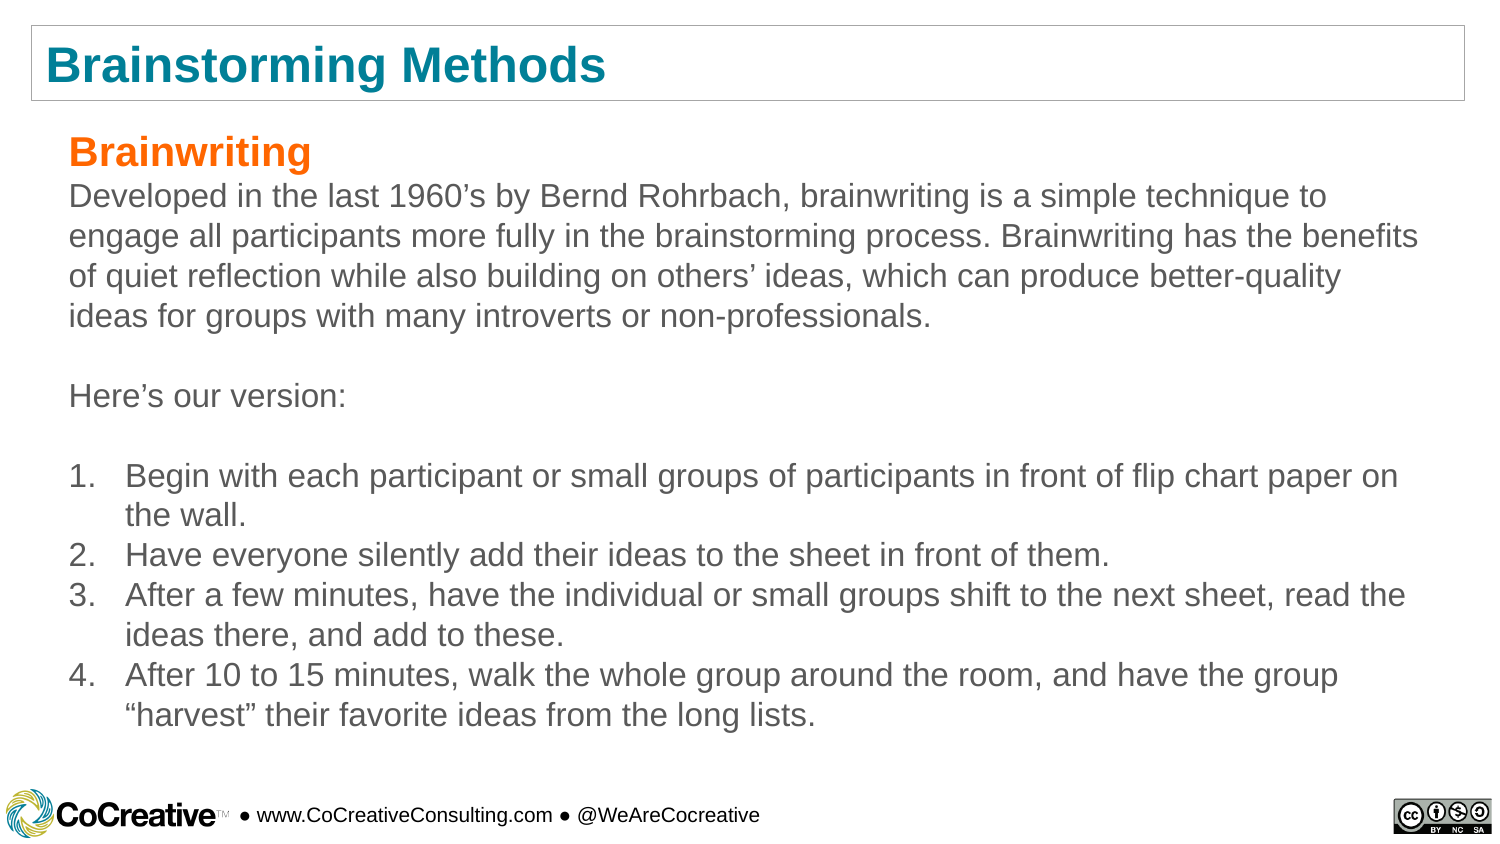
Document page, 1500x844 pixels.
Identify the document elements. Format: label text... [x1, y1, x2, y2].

text_box Brainstorming Methods [30, 25, 1465, 100]
text_box Brainwriting Developed in the last 1960’s by Bernd Rohrbach, brainwriting is a simple technique to engage all participants more fully in the brainstorming process. Brainwriting has the benefits of quiet reflection while also building on others’ ideas, which can produce better-quality ideas for groups with many introverts or non-professionals. Here’s our version: Begin with each participant or small groups of participants in front of flip chart paper on the wall. Have everyone silently add their ideas to the sheet in front of them. After a few minutes, have the individual or small groups shift to the next sheet, read the ideas there, and add to these. After 10 to 15 minutes, walk the whole group around the room, and have the group “harvest” their favorite ideas from the long lists. [53, 116, 1442, 741]
picture [3, 788, 234, 839]
